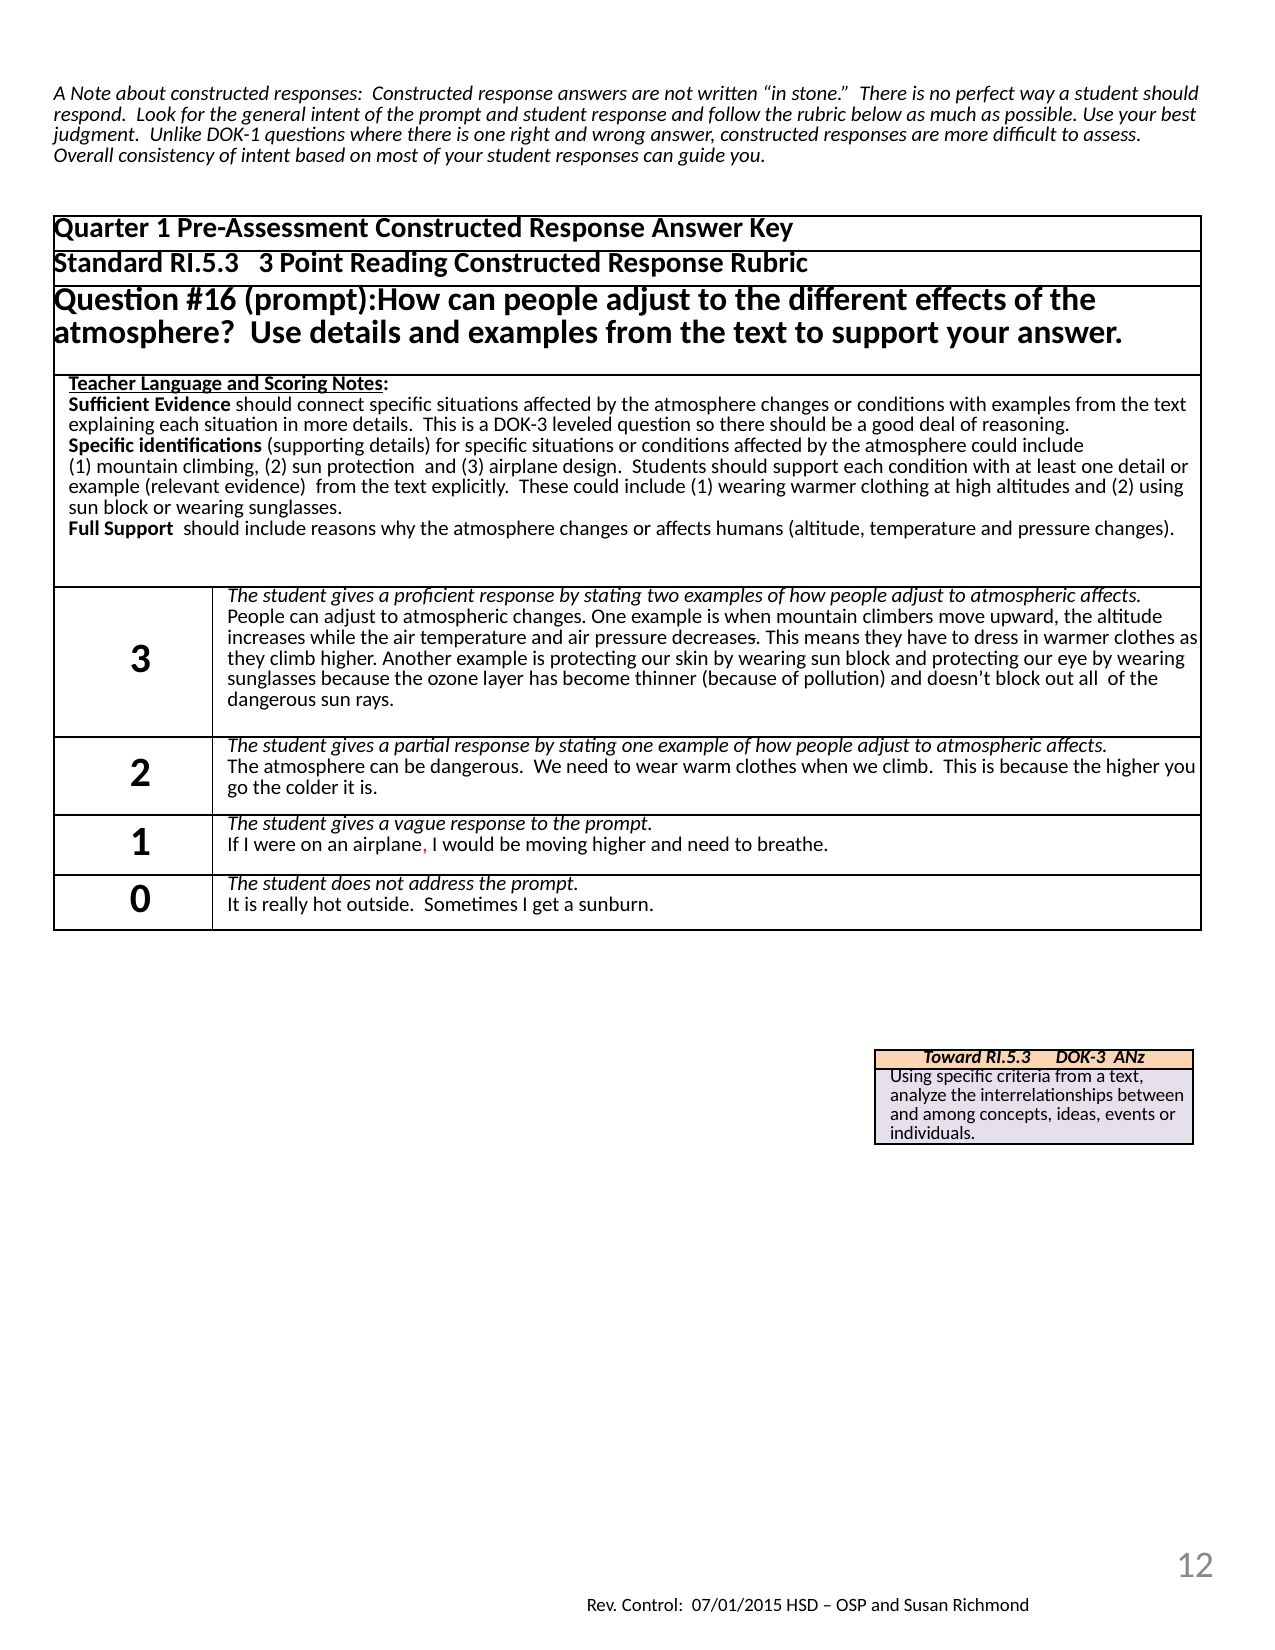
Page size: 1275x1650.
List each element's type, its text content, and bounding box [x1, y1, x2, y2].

table_cell Question #16 (prompt):How can people adjust to the different effects of the atmosphere? Use details and examples from the text to support your answer. [55, 287, 1200, 374]
table_cell 0 [55, 876, 212, 929]
table_cell The student gives a partial response by stating one example of how people adjust to atmospheric affects. The atmosphere can be dangerous. We need to wear warm clothes when we climb. This is because the higher you go the colder it is. [213, 738, 1200, 814]
table_cell 3 [55, 588, 212, 736]
table_cell 1 [55, 816, 212, 874]
table_cell Standard RI.5.3 3 Point Reading Constructed Response Rubric [55, 252, 1200, 285]
table_cell Quarter 1 Pre-Assessment Constructed Response Answer Key [55, 217, 1200, 250]
table_cell 2 [55, 738, 212, 814]
table_cell The student gives a proficient response by stating two examples of how people adjust to atmospheric affects. People can adjust to atmospheric changes. One example is when mountain climbers move upward, the altitude increases while the air temperature and air pressure decreases. This means they have to dress in warmer clothes as they climb higher. Another example is protecting our skin by wearing sun block and protecting our eye by wearing sunglasses because the ozone layer has become thinner (because of pollution) and doesn’t block out all of the dangerous sun rays. [213, 588, 1200, 736]
table_cell The student gives a vague response to the prompt. If I were on an airplane, I would be moving higher and need to breathe. [213, 816, 1200, 874]
table_cell Using specific criteria from a text, analyze the interrelationships between and among concepts, ideas, events or individuals. [876, 1070, 1192, 1143]
table_header Toward RI.5.3 DOK-3 ANz [876, 1051, 1192, 1068]
slide_number 12 [1075, 1537, 1214, 1587]
table_cell The student does not address the prompt. It is really hot outside. Sometimes I get a sunburn. [213, 876, 1200, 929]
table_header A Note about constructed responses: Constructed response answers are not written “in stone.” There is no perfect way a student should respond. Look for the general intent of the prompt and student response and follow the rubric below as much as possible. Use your best judgment. Unlike DOK-1 questions where there is one right and wrong answer, constructed responses are more difficult to assess. Overall consistency of intent based on most of your student responses can guide you. [54, 85, 1201, 215]
table_cell Teacher Language and Scoring Notes: Sufficient Evidence should connect specific situations affected by the atmosphere changes or conditions with examples from the text explaining each situation in more details. This is a DOK-3 leveled question so there should be a good deal of reasoning. Specific identifications (supporting details) for specific situations or conditions affected by the atmosphere could include (1) mountain climbing, (2) sun protection and (3) airplane design. Students should support each condition with at least one detail or example (relevant evidence) from the text explicitly. These could include (1) wearing warmer clothing at high altitudes and (2) using sun block or wearing sunglasses. Full Support should include reasons why the atmosphere changes or affects humans (altitude, temperature and pressure changes). [55, 376, 1200, 586]
